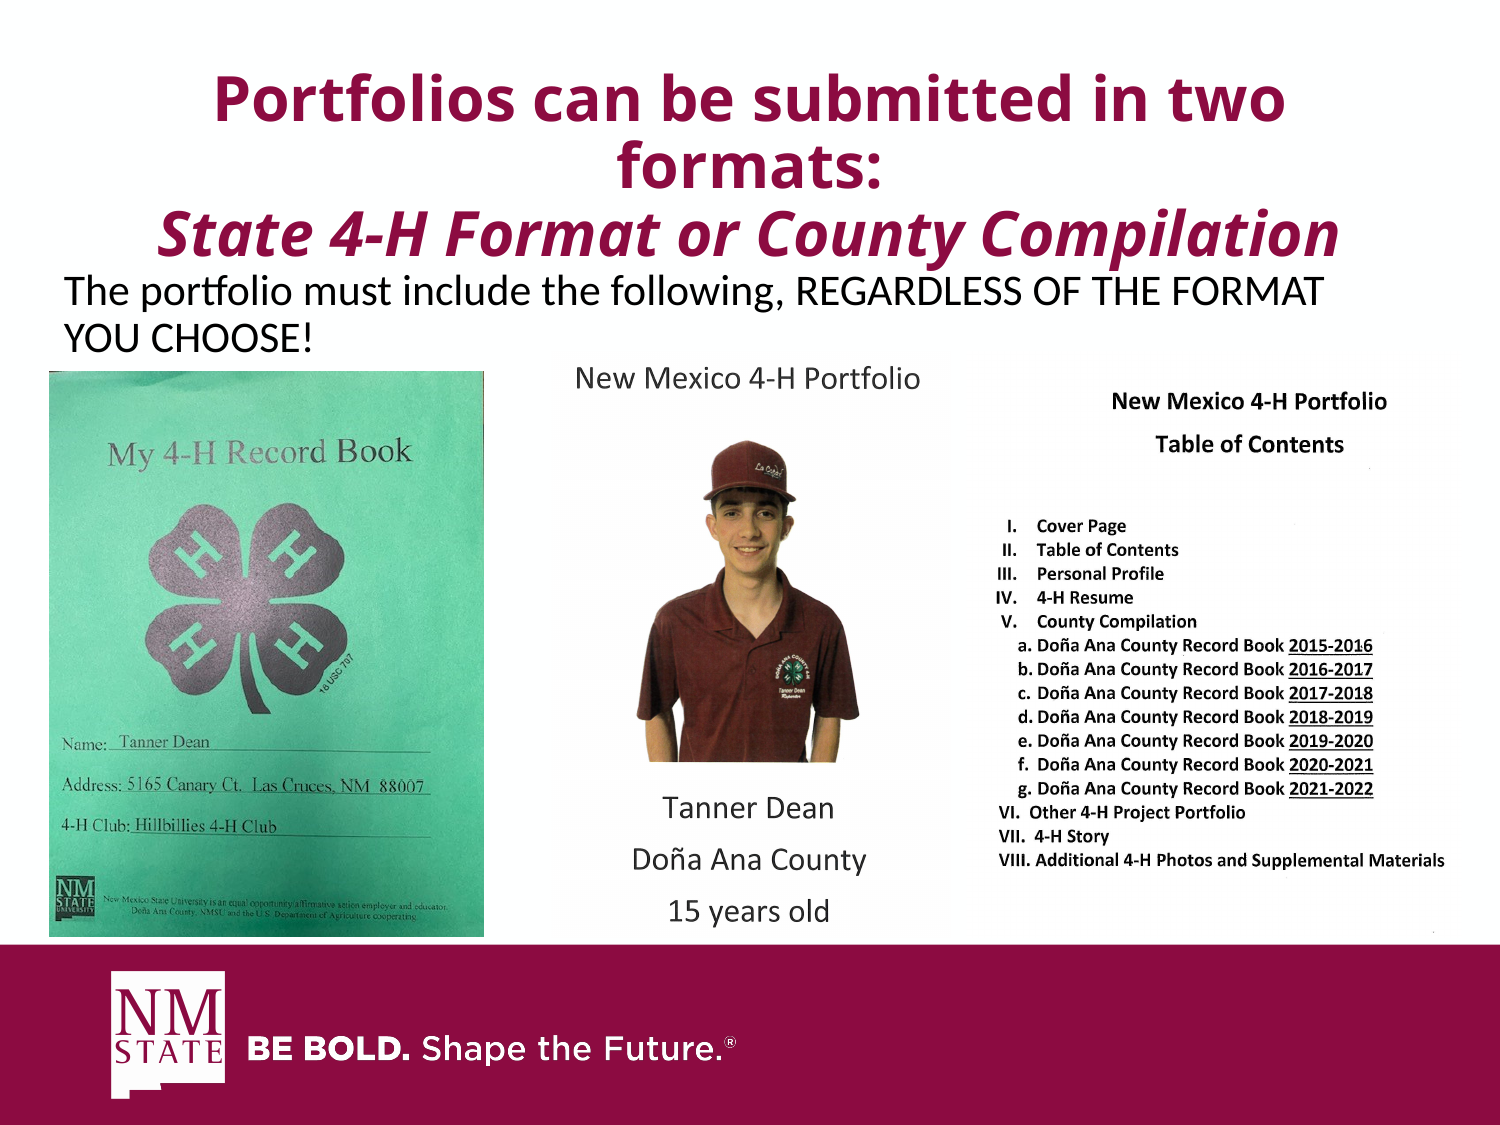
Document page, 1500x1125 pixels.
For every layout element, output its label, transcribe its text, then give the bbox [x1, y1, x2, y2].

list The portfolio must include the following, REGARDLESS OF THE FORMAT YOU CHOOSE! [49, 260, 1426, 372]
picture [551, 351, 951, 938]
picture [247, 1021, 737, 1073]
picture [48, 371, 484, 938]
title Portfolios can be submitted in two formats: State 4-H Format or County Compilation [103, 59, 1397, 260]
picture [966, 351, 1462, 938]
picture [111, 971, 225, 1099]
